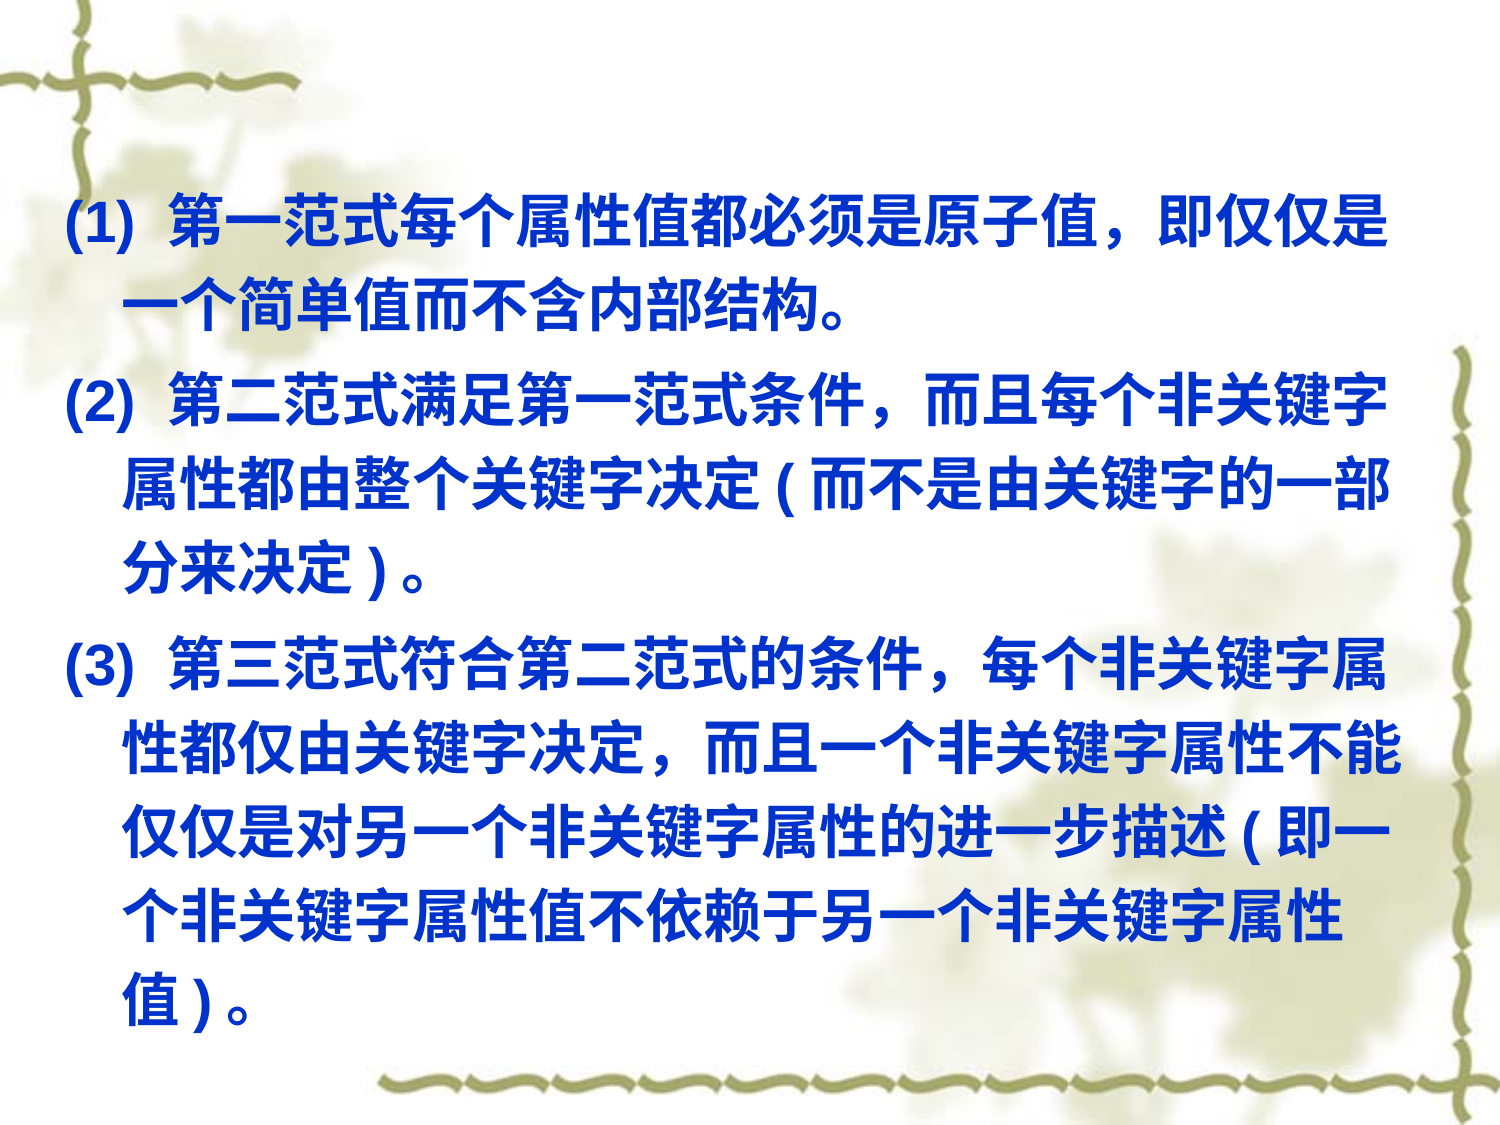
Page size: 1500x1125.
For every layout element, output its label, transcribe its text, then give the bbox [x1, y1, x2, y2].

list (1) 第一范式每个属性值都必须是原子值，即仅仅是一个简单值而不含内部结构。 (2) 第二范式满足第一范式条件，而且每个非关键字属性都由整个关键字决定(而不是由关键字的一部分来决定)。 (3) 第三范式符合第二范式的条件，每个非关键字属性都仅由关键字决定，而且一个非关键字属性不能仅仅是对另一个非关键字属性的进一步描述(即一个非关键字属性值不依赖于另一个非关键字属性值)。 [49, 162, 1452, 1013]
picture [0, 0, 1500, 1125]
